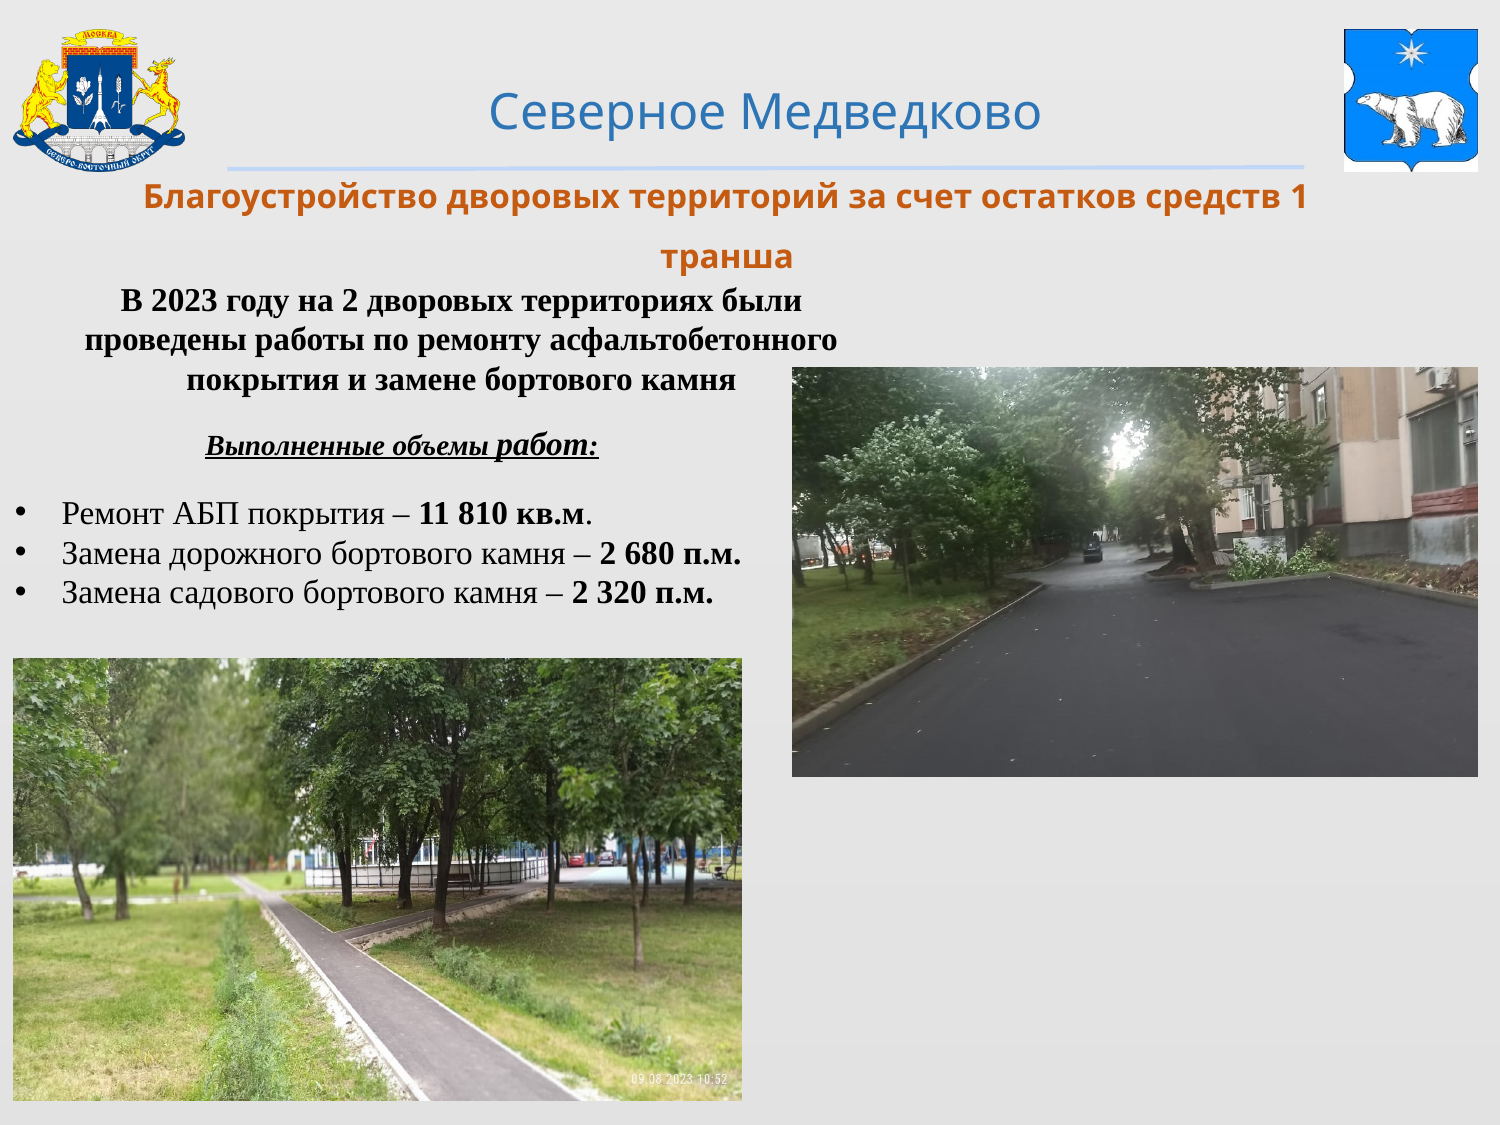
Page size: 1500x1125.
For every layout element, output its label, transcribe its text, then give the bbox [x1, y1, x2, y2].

picture [792, 367, 1478, 777]
text_box Северное Медведково [201, 72, 1330, 148]
picture [13, 29, 185, 172]
text_box Выполненные объемы работ: [62, 414, 742, 470]
text_box Благоустройство дворовых территорий за счет остатков средств 1 транша [62, 148, 1392, 283]
text_box В 2023 году на 2 дворовых территориях были проведены работы по ремонту асфальтобетонного покрытия и замене бортового камня [49, 270, 875, 405]
picture [1344, 29, 1478, 172]
picture [13, 658, 742, 1101]
text_box Ремонт АБП покрытия – 11 810 кв.м. Замена дорожного бортового камня – 2 680 п.м. Замена садового бортового камня – 2 320 п.м. [0, 483, 792, 618]
